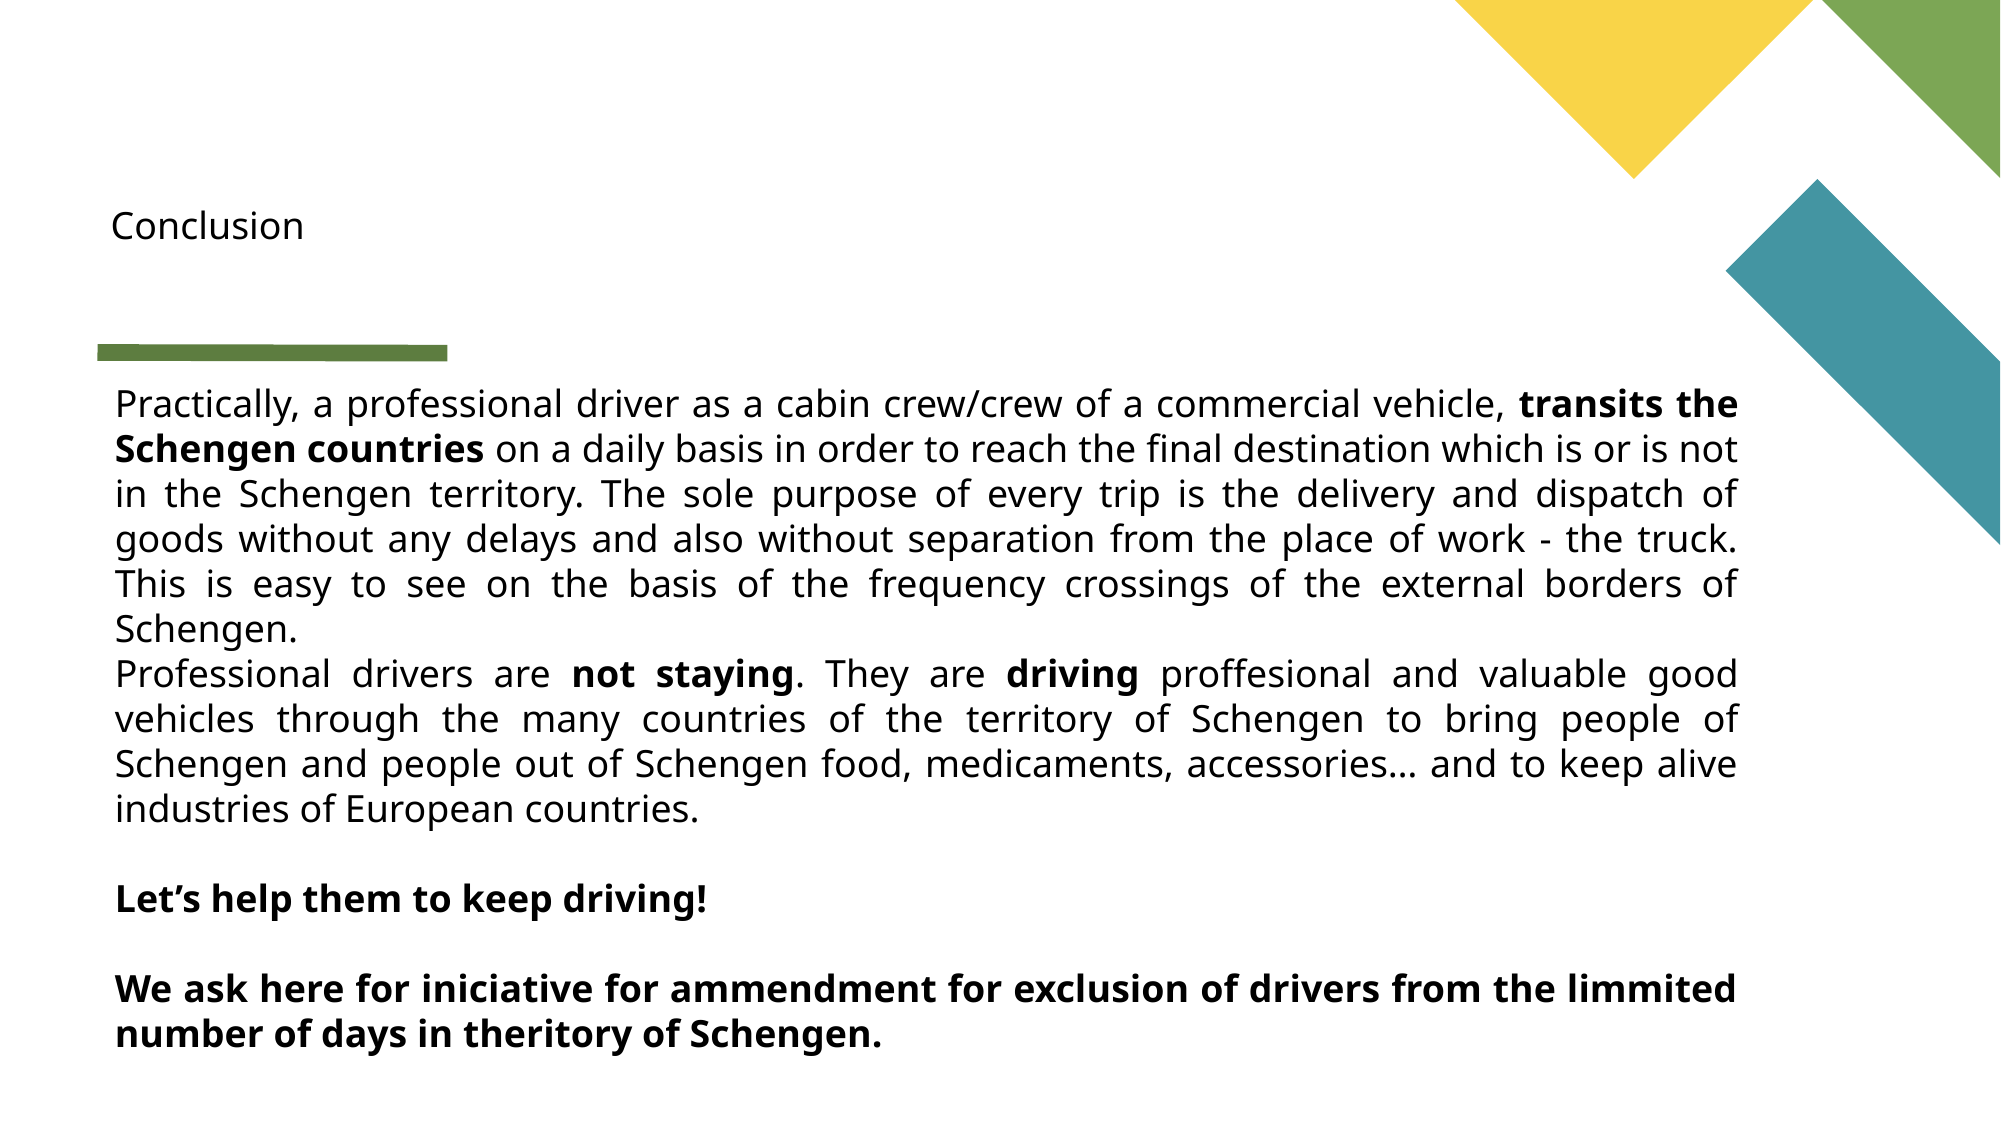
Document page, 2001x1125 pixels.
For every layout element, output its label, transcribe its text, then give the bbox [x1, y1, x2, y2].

text_box Conclusion [95, 194, 638, 255]
text_box Practically, a professional driver as a cabin crew/crew of a commercial vehicle, transits the Schengen countries on a daily basis in order to reach the final destination which is or is not in the Schengen territory. The sole purpose of every trip is the delivery and dispatch of goods without any delays and also without separation from the place of work - the truck. This is easy to see on the basis of the frequency crossings of the external borders of Schengen. Professional drivers are not staying. They are driving proffesional and valuable good vehicles through the many countries of the territory of Schengen to bring people of Schengen and people out of Schengen food, medicaments, accessories… and to keep alive industries of European countries. Let’s help them to keep driving! We ask here for iniciative for ammendment for exclusion of drivers from the limmited number of days in theritory of Schengen. [99, 372, 1754, 1063]
title [101, 0, 1814, 217]
